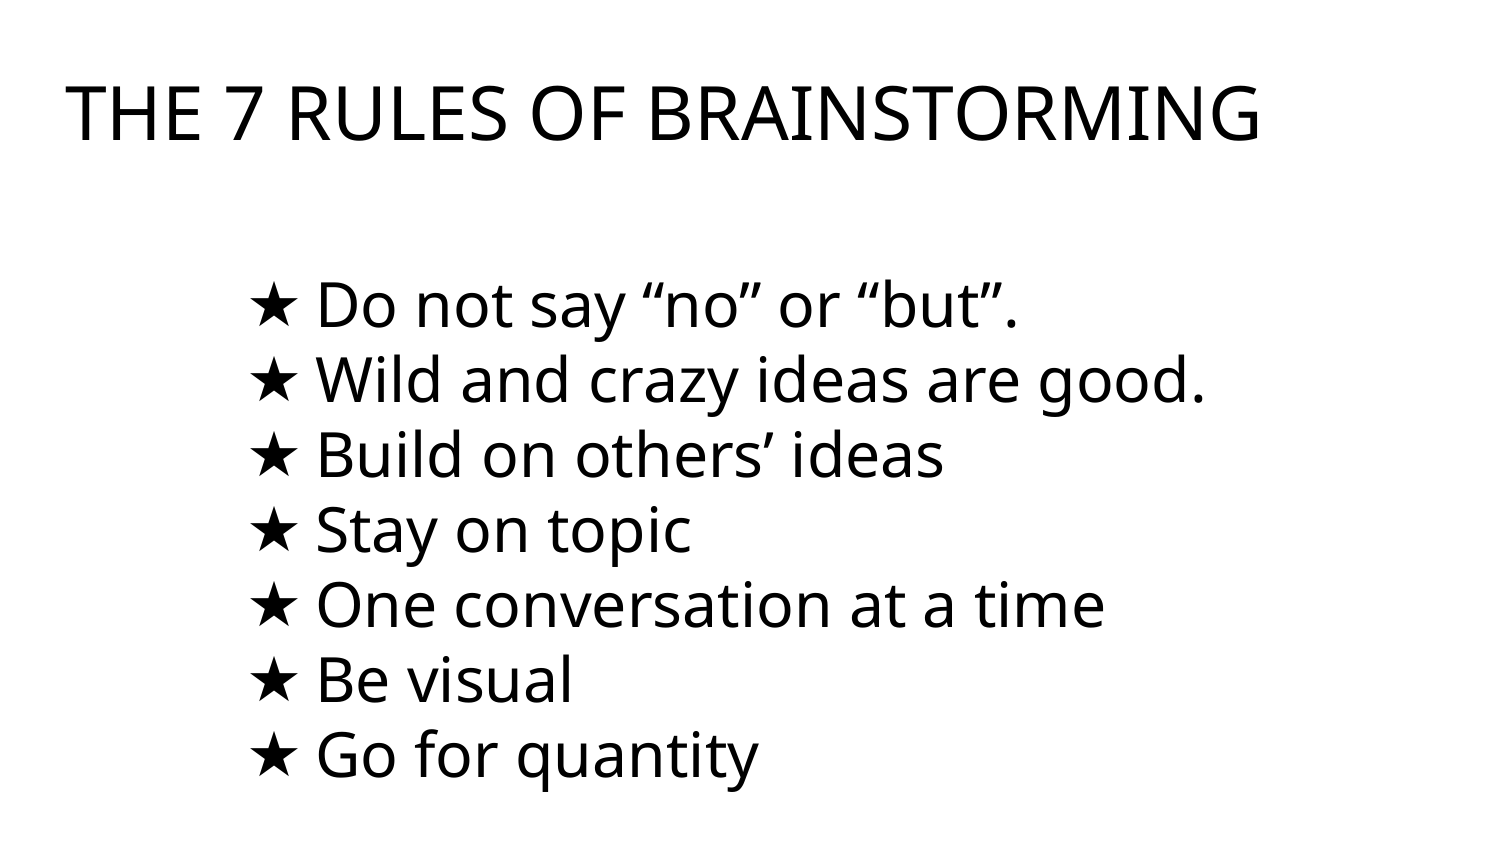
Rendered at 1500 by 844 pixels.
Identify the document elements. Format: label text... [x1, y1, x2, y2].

text_box Do not say “no” or “but”. Wild and crazy ideas are good. Build on others’ ideas Stay on topic One conversation at a time Be visual Go for quantity [0, 211, 1500, 844]
title THE 7 RULES OF BRAINSTORMING [50, 50, 1451, 174]
